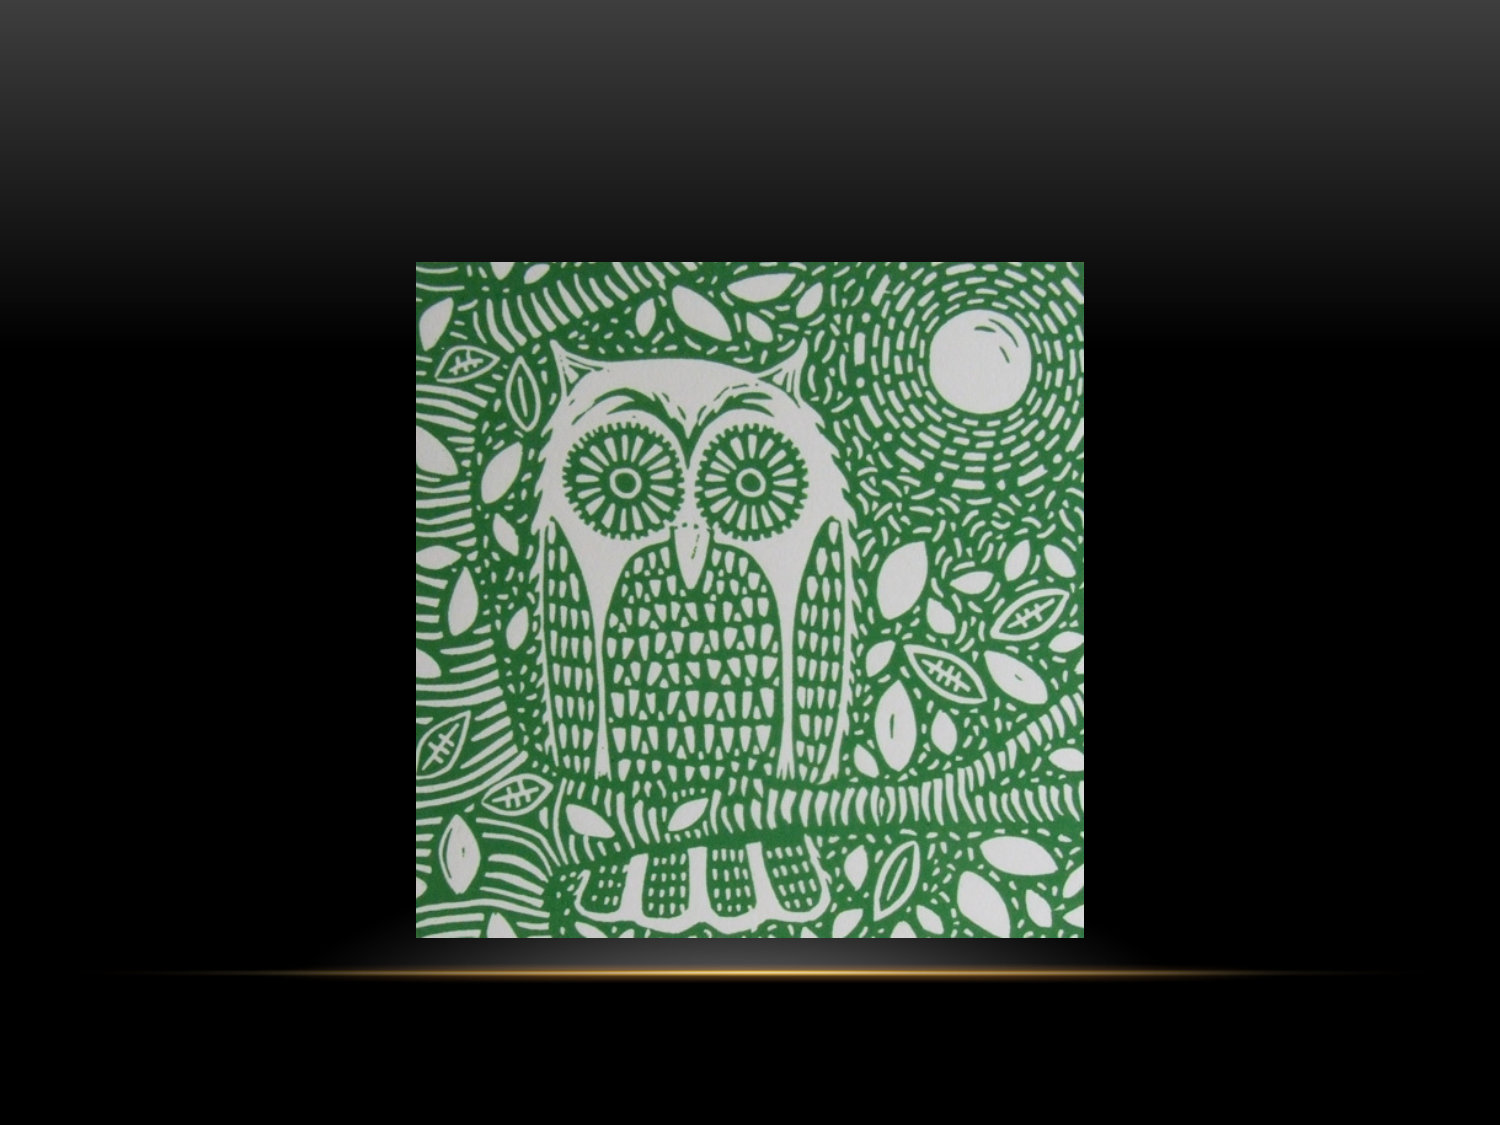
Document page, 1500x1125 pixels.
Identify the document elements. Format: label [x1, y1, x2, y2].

picture [0, 0, 1500, 1125]
list [416, 262, 1084, 938]
